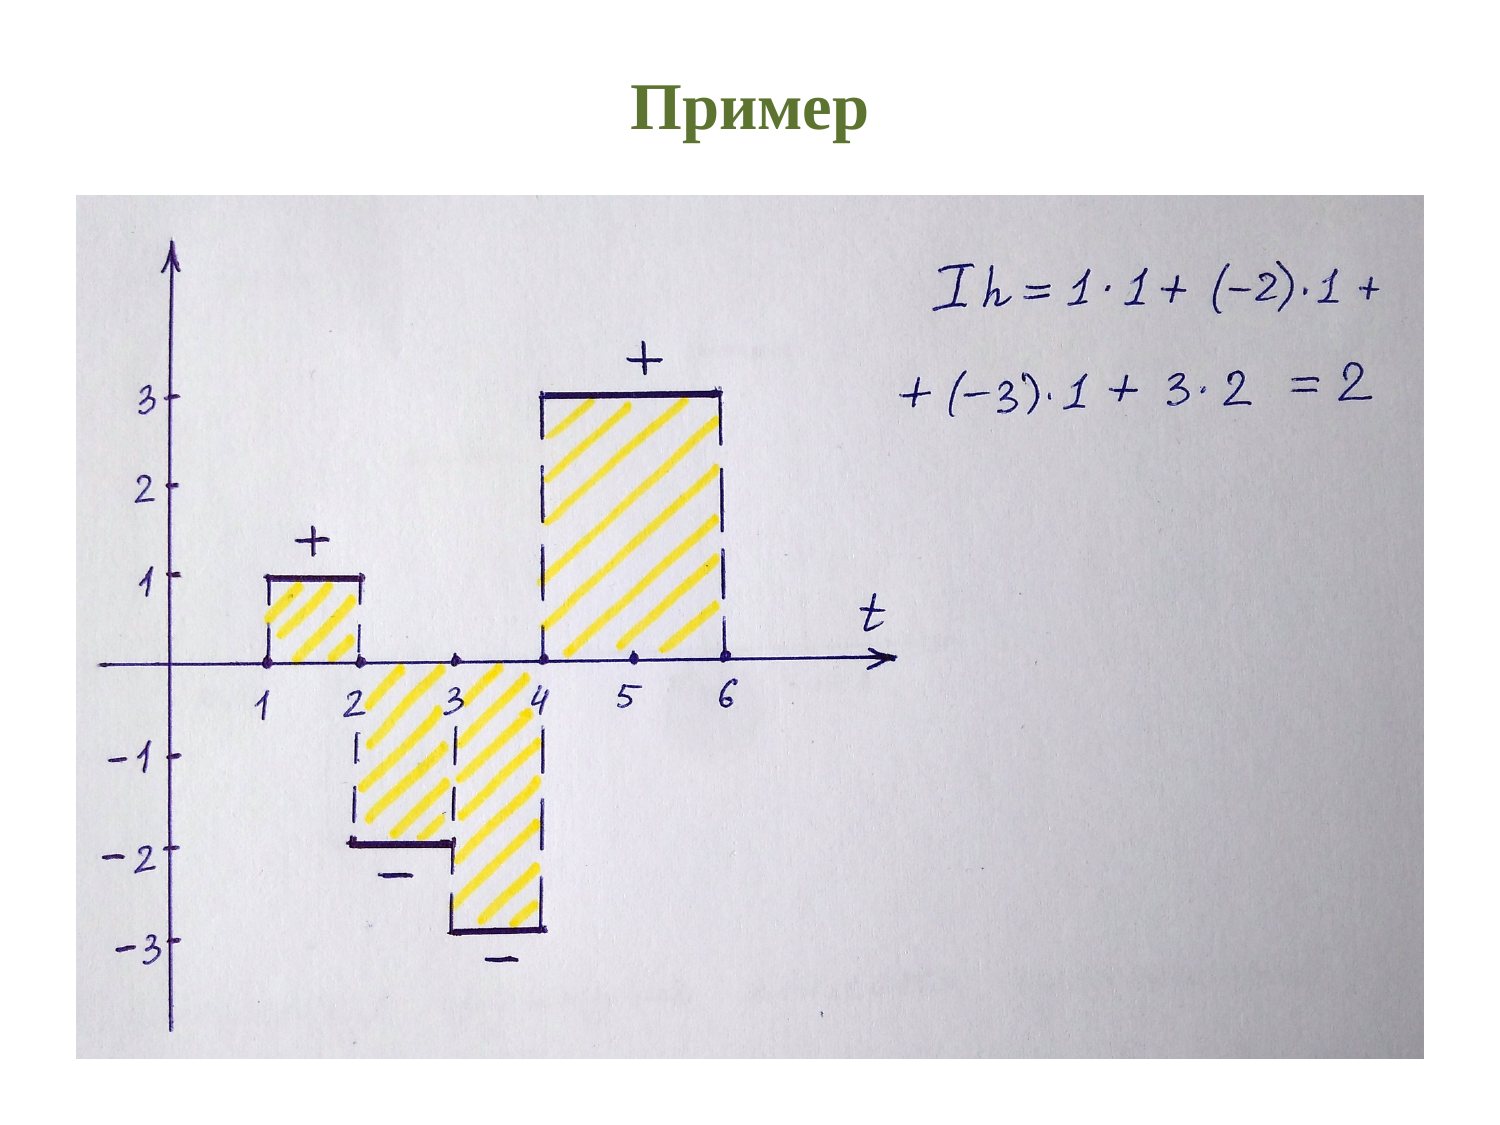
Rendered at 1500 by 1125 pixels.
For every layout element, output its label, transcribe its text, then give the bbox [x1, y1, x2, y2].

title Пример [75, 45, 1425, 161]
picture [76, 195, 1424, 1059]
